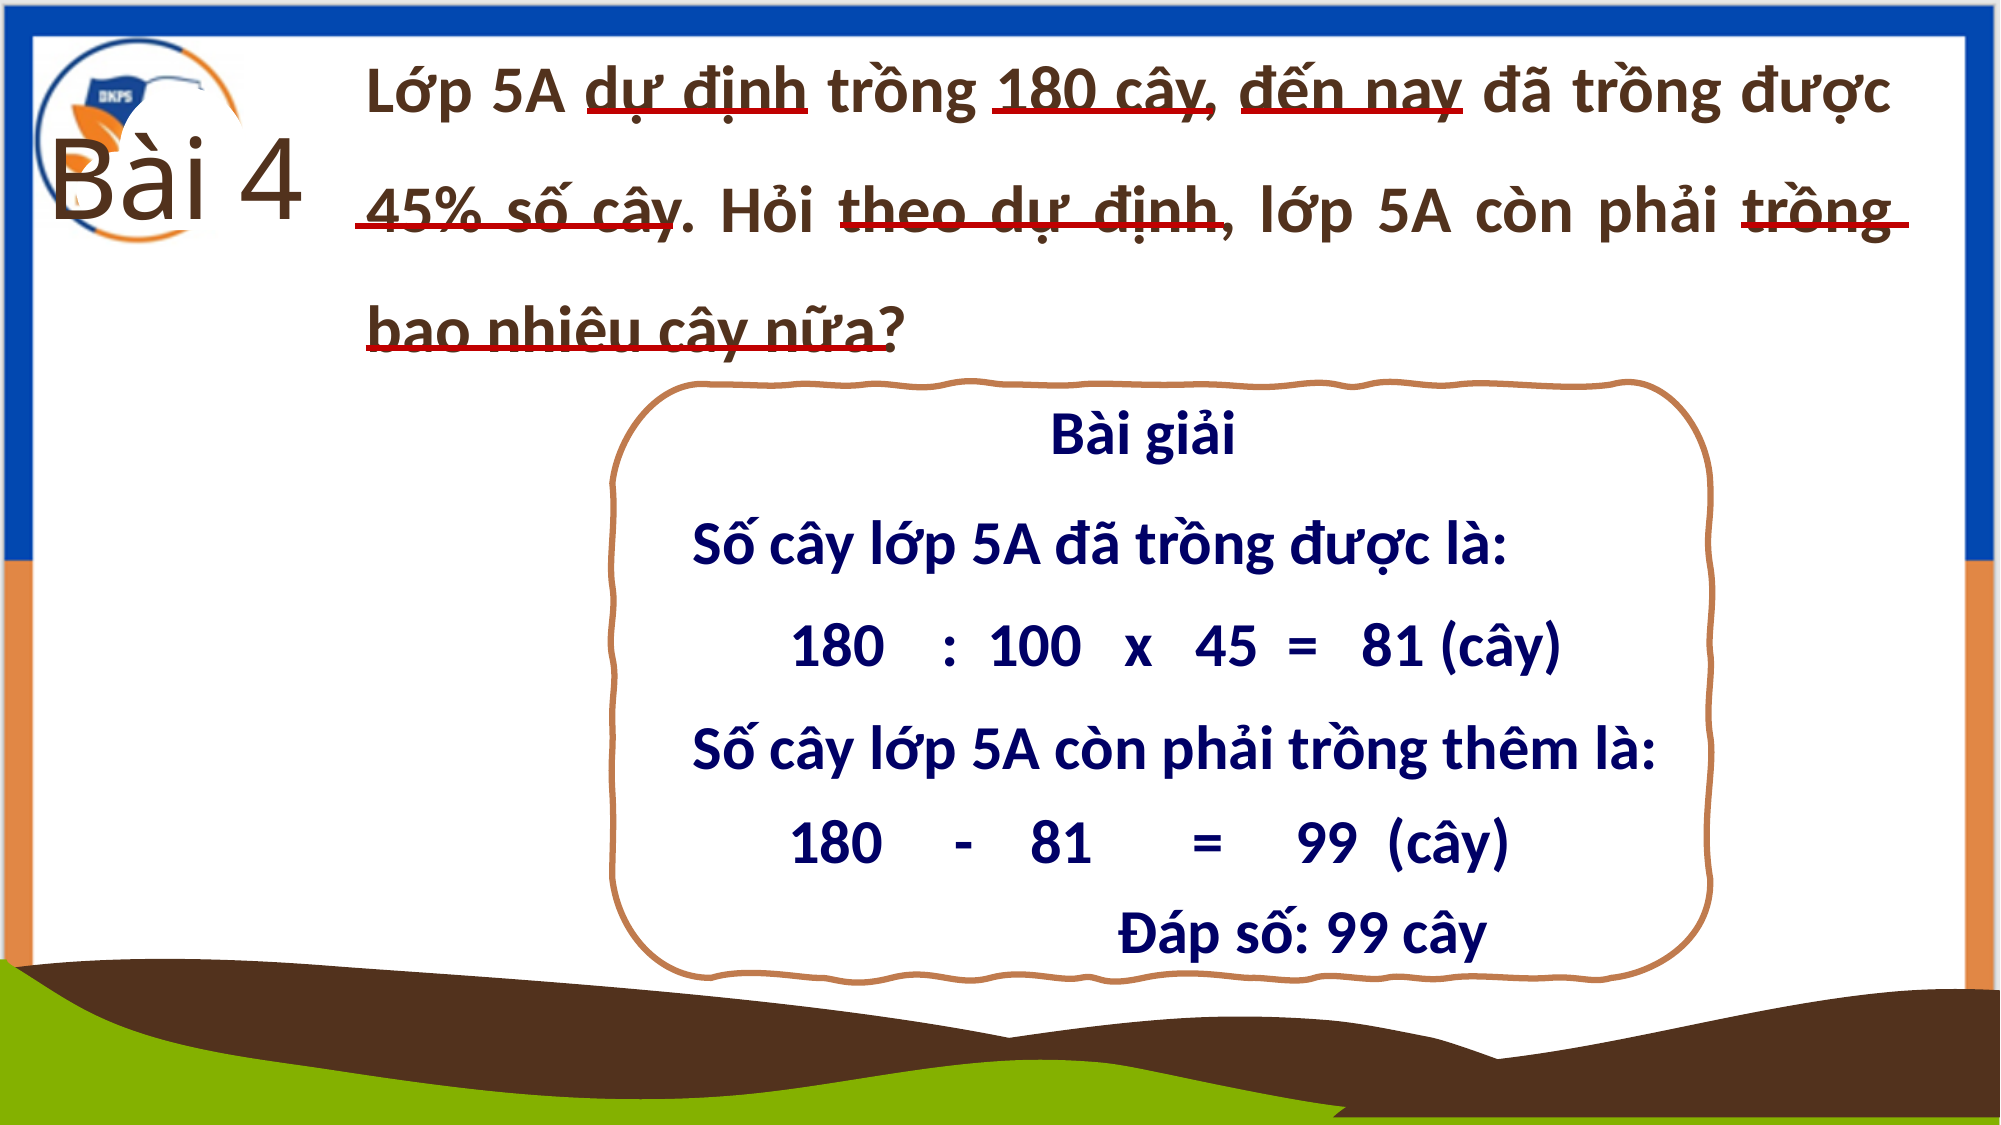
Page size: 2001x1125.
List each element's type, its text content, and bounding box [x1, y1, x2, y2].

text_box Số cây lớp 5A đã trồng được là: [678, 494, 1539, 584]
text_box Bài giải [1035, 384, 1252, 475]
text_box Lớp 5A dự định trồng 180 cây, đến nay đã trồng được 45% số cây. Hỏi theo dự định, lớp 5A còn phải trồng bao nhiêu cây nữa? [351, 0, 1909, 374]
picture [0, 0, 2001, 1125]
text_box Đáp số: 99 cây [1102, 884, 1504, 974]
text_box 180 : 100 x 45 = 81 (cây) [774, 596, 1580, 686]
text_box Số cây lớp 5A còn phải trồng thêm là: [677, 699, 1674, 790]
text_box 180 - 81 = 99 (cây) [773, 793, 1528, 884]
text_box [1332, 988, 2000, 1118]
text_box Bài 4 [30, 100, 320, 250]
text_box [608, 379, 1715, 985]
